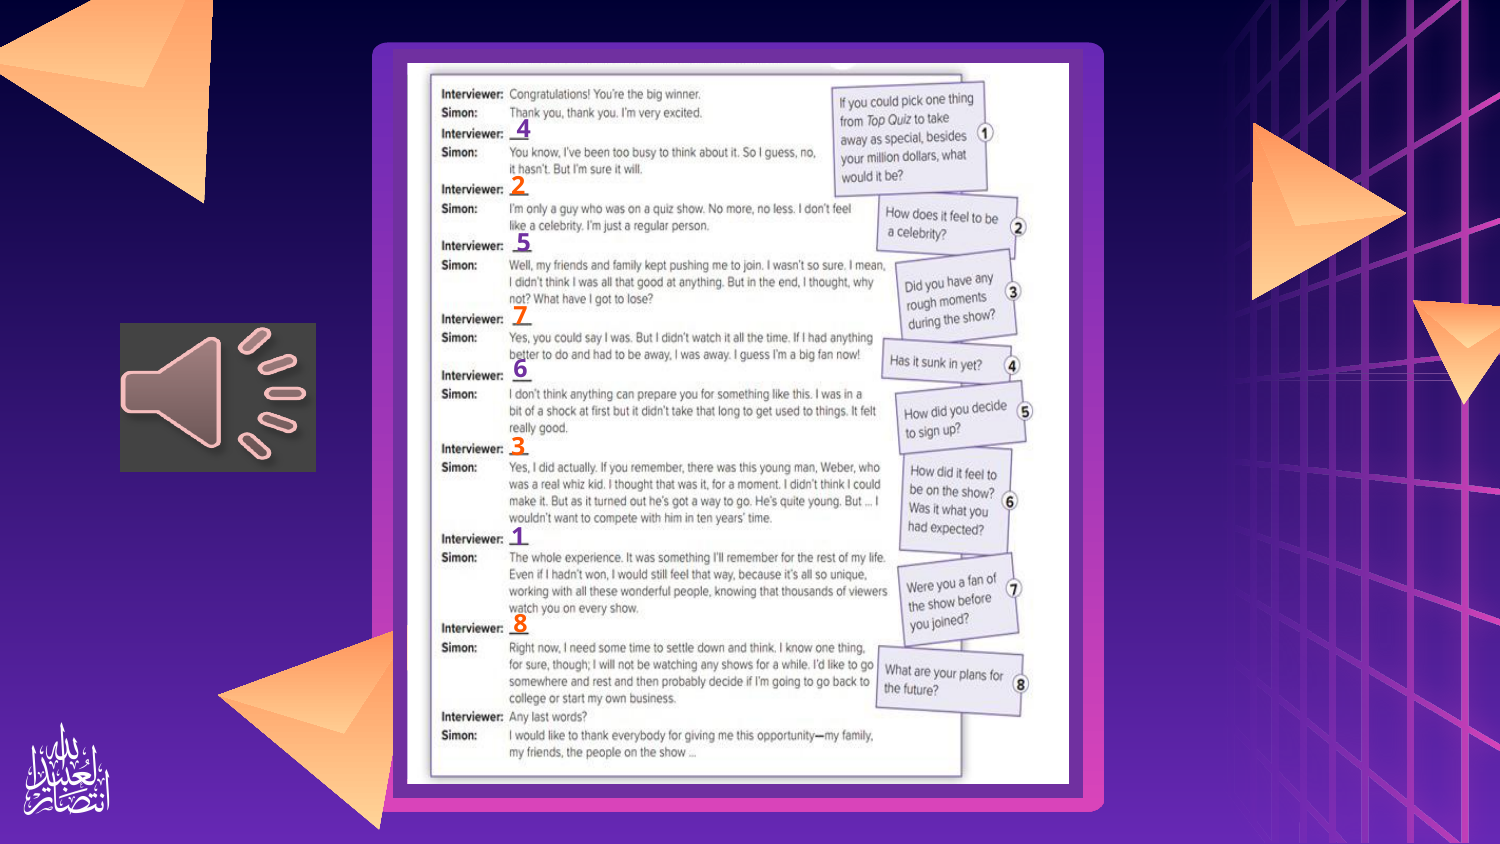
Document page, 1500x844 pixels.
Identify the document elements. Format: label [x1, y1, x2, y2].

text_box [1409, 304, 1500, 405]
picture [407, 62, 1070, 784]
text_box [16, 0, 285, 217]
text_box [242, 653, 453, 835]
text_box [371, 42, 1105, 812]
picture [119, 322, 318, 473]
text_box [1201, 157, 1380, 311]
picture [17, 717, 119, 821]
